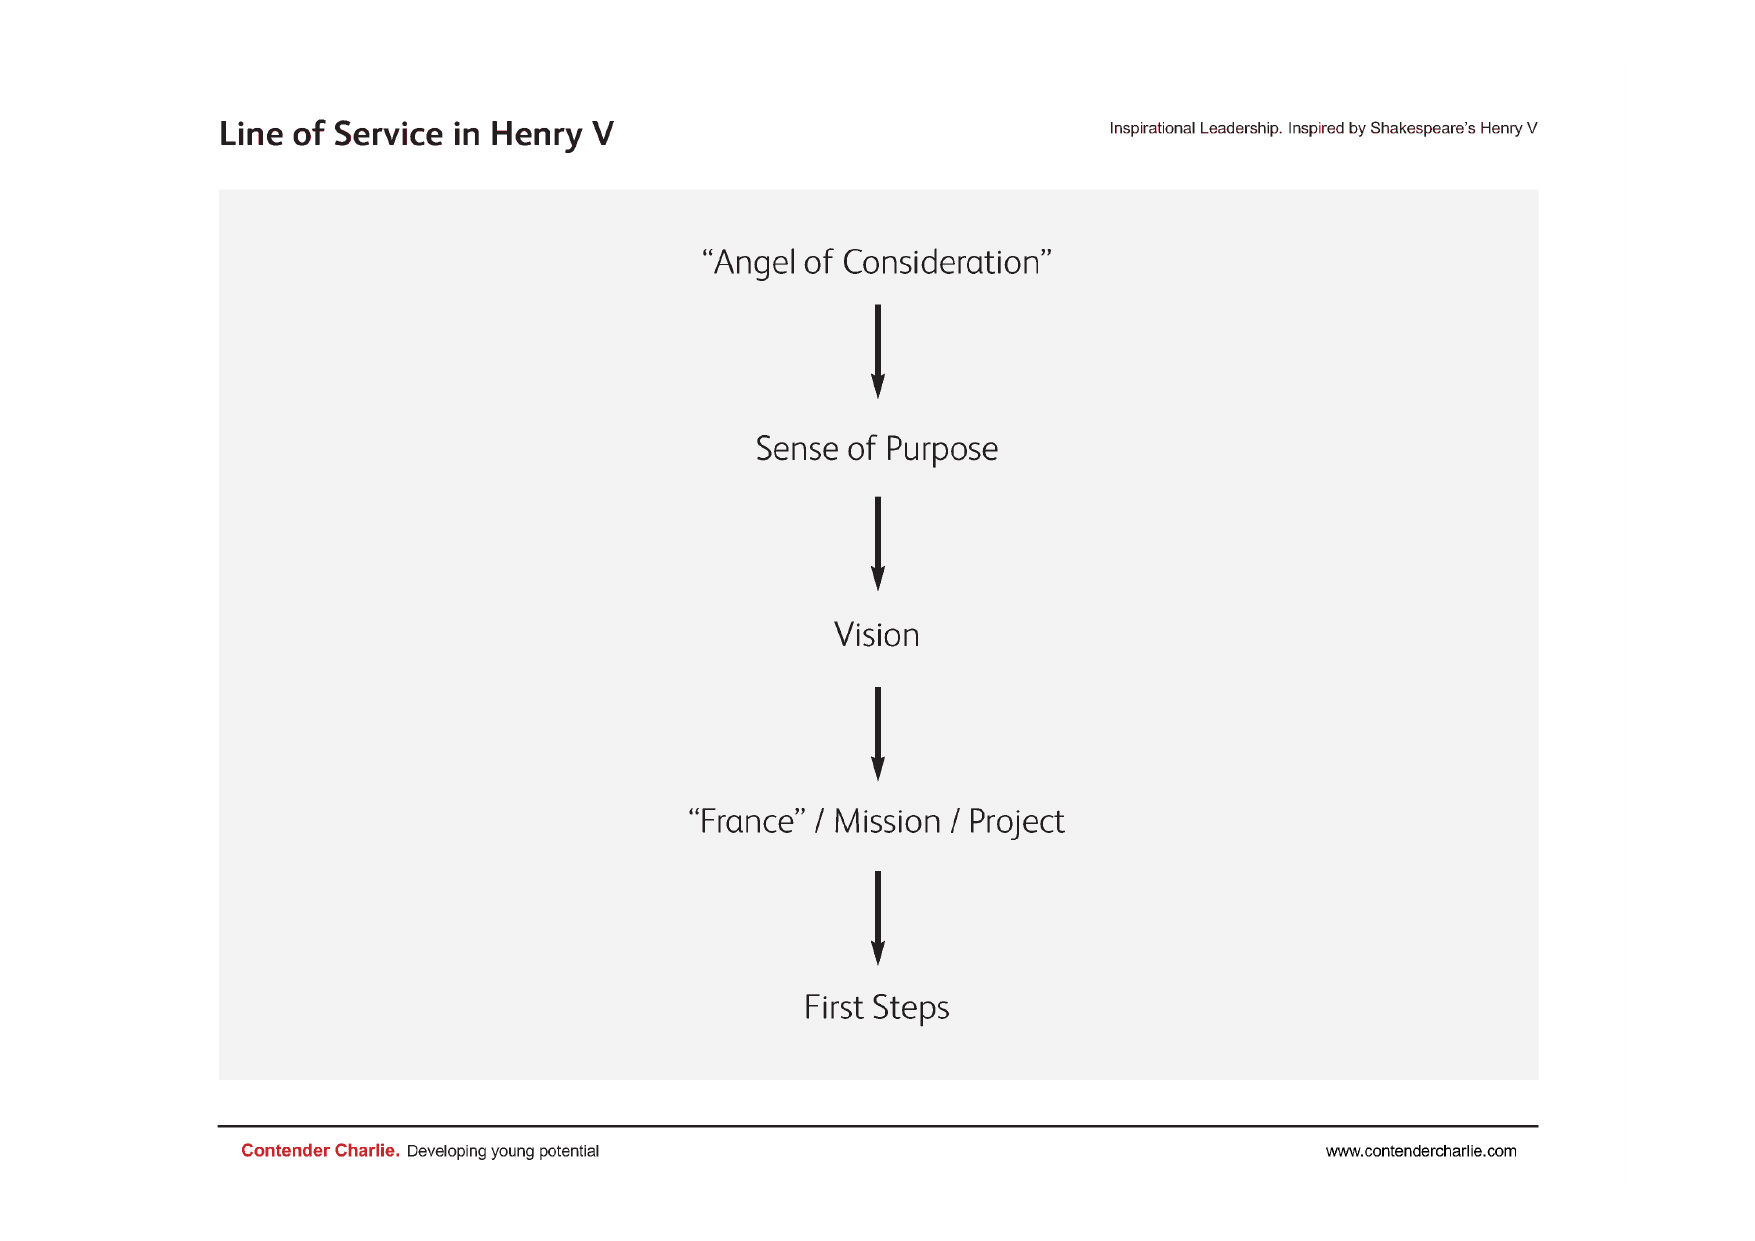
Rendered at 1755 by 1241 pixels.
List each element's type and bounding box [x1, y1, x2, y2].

picture [126, 57, 1628, 1183]
